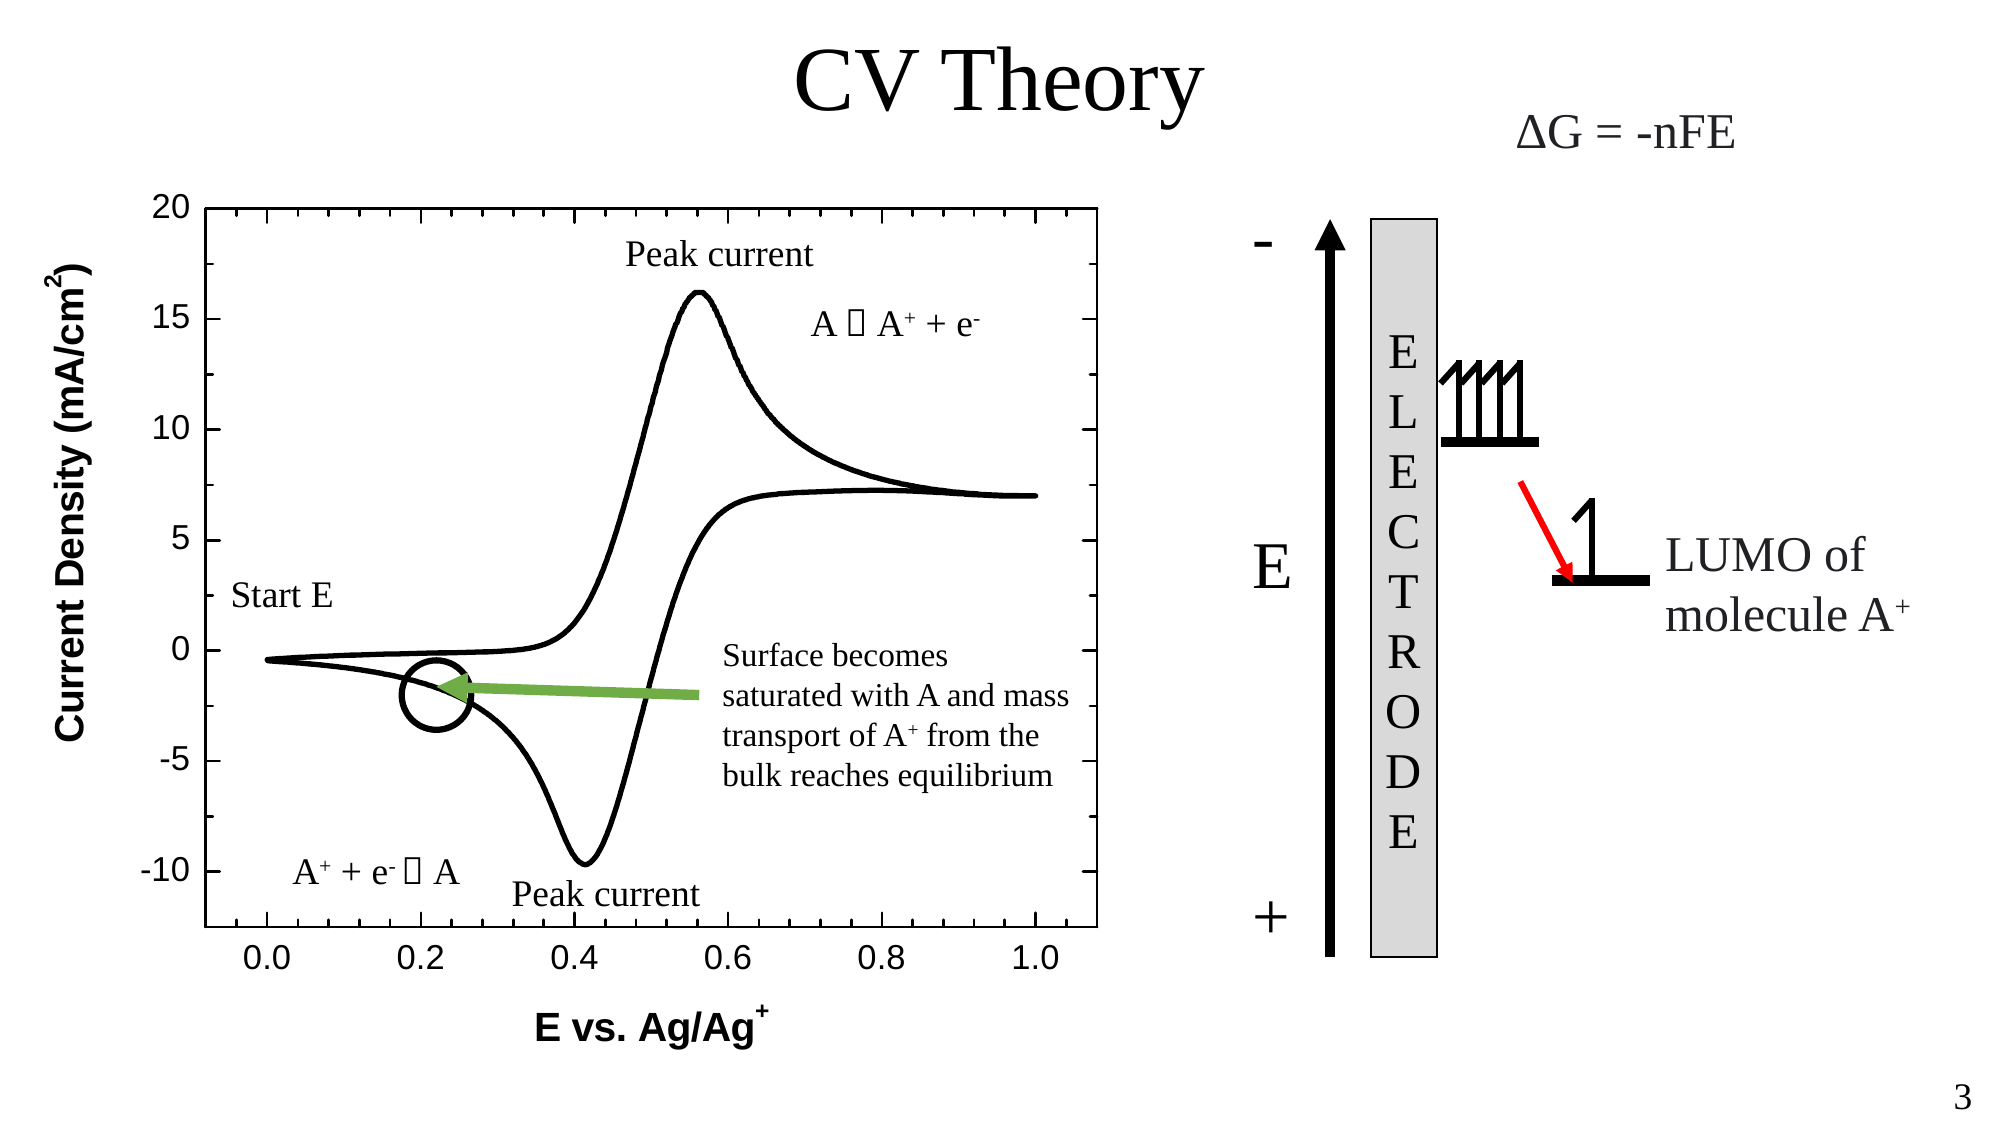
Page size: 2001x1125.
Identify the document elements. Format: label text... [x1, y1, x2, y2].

text_box - [1238, 186, 1304, 282]
picture [0, 119, 1163, 1125]
title CV Theory [137, 14, 1863, 147]
text_box ELECTRODE [1370, 218, 1438, 958]
text_box LUMO of molecule A+ [1650, 514, 1929, 650]
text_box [436, 686, 700, 696]
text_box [1520, 481, 1573, 583]
text_box E [1237, 514, 1304, 610]
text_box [1440, 360, 1540, 443]
text_box + [1237, 865, 1304, 961]
text_box 3 [1938, 1064, 2000, 1125]
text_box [1573, 500, 1592, 521]
text_box ∆G = -nFE [1502, 90, 1781, 166]
